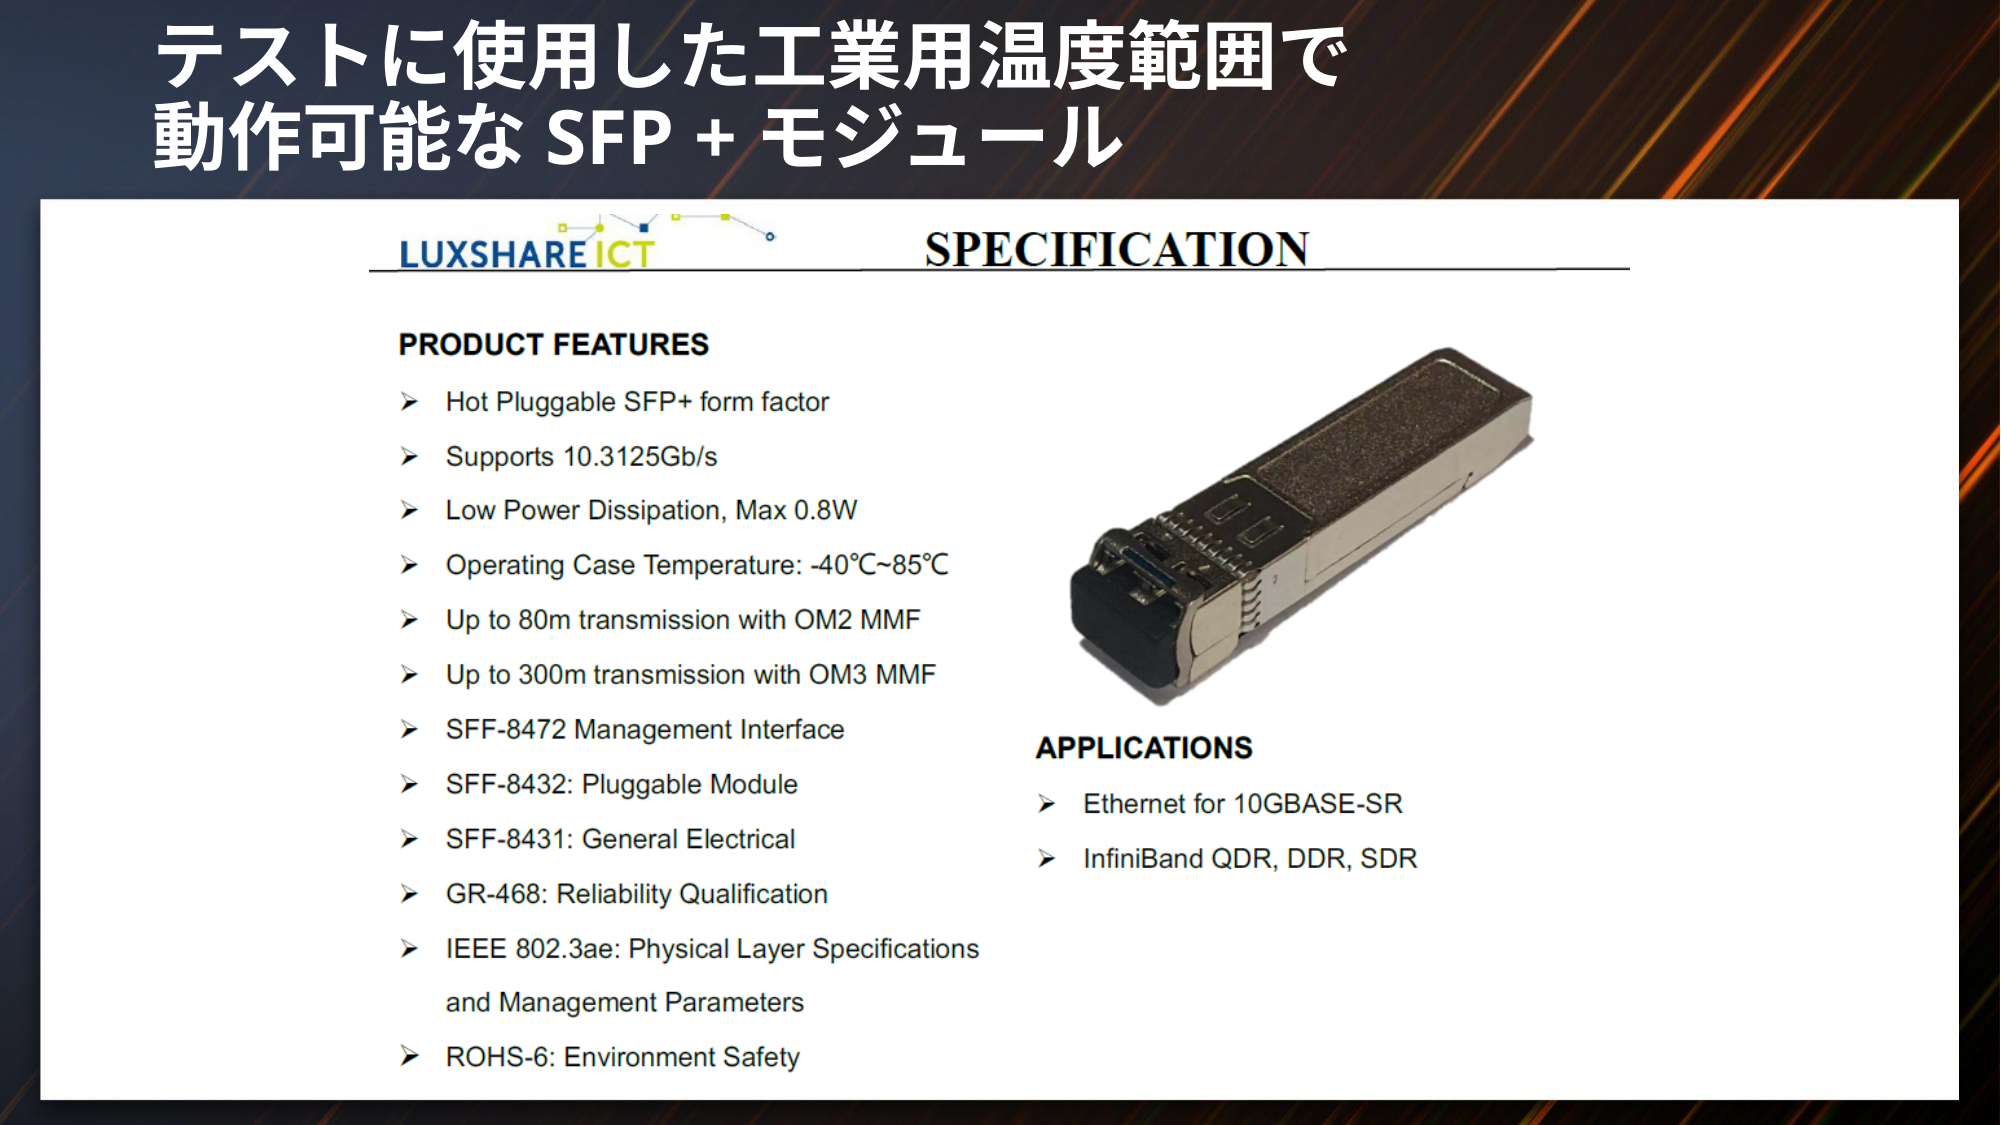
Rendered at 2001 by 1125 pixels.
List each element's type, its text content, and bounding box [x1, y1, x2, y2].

picture [0, 0, 2000, 1125]
title テストに使用した工業用温度範囲で 動作可能なSFP +モジュール [137, 0, 1863, 201]
